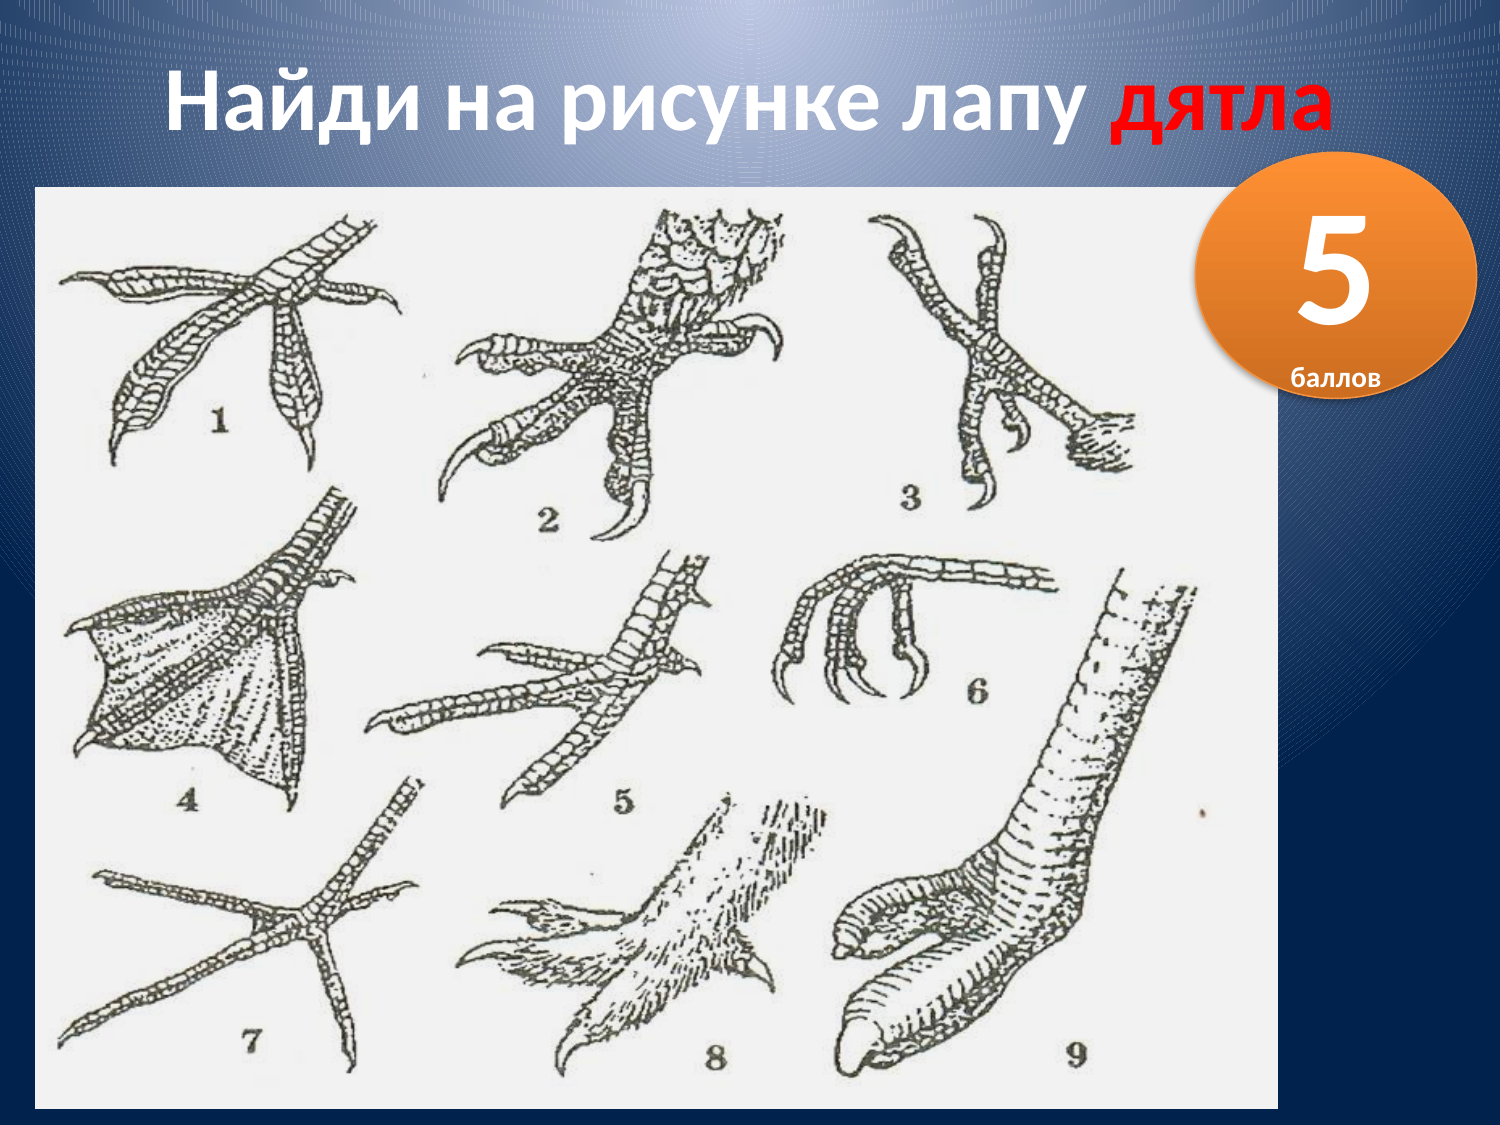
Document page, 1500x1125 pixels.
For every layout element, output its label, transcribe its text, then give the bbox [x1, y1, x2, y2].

text_box 5 баллов [1239, 151, 1478, 400]
title Найди на рисунке лапу дятла [75, 23, 1425, 164]
picture [34, 187, 1278, 1109]
